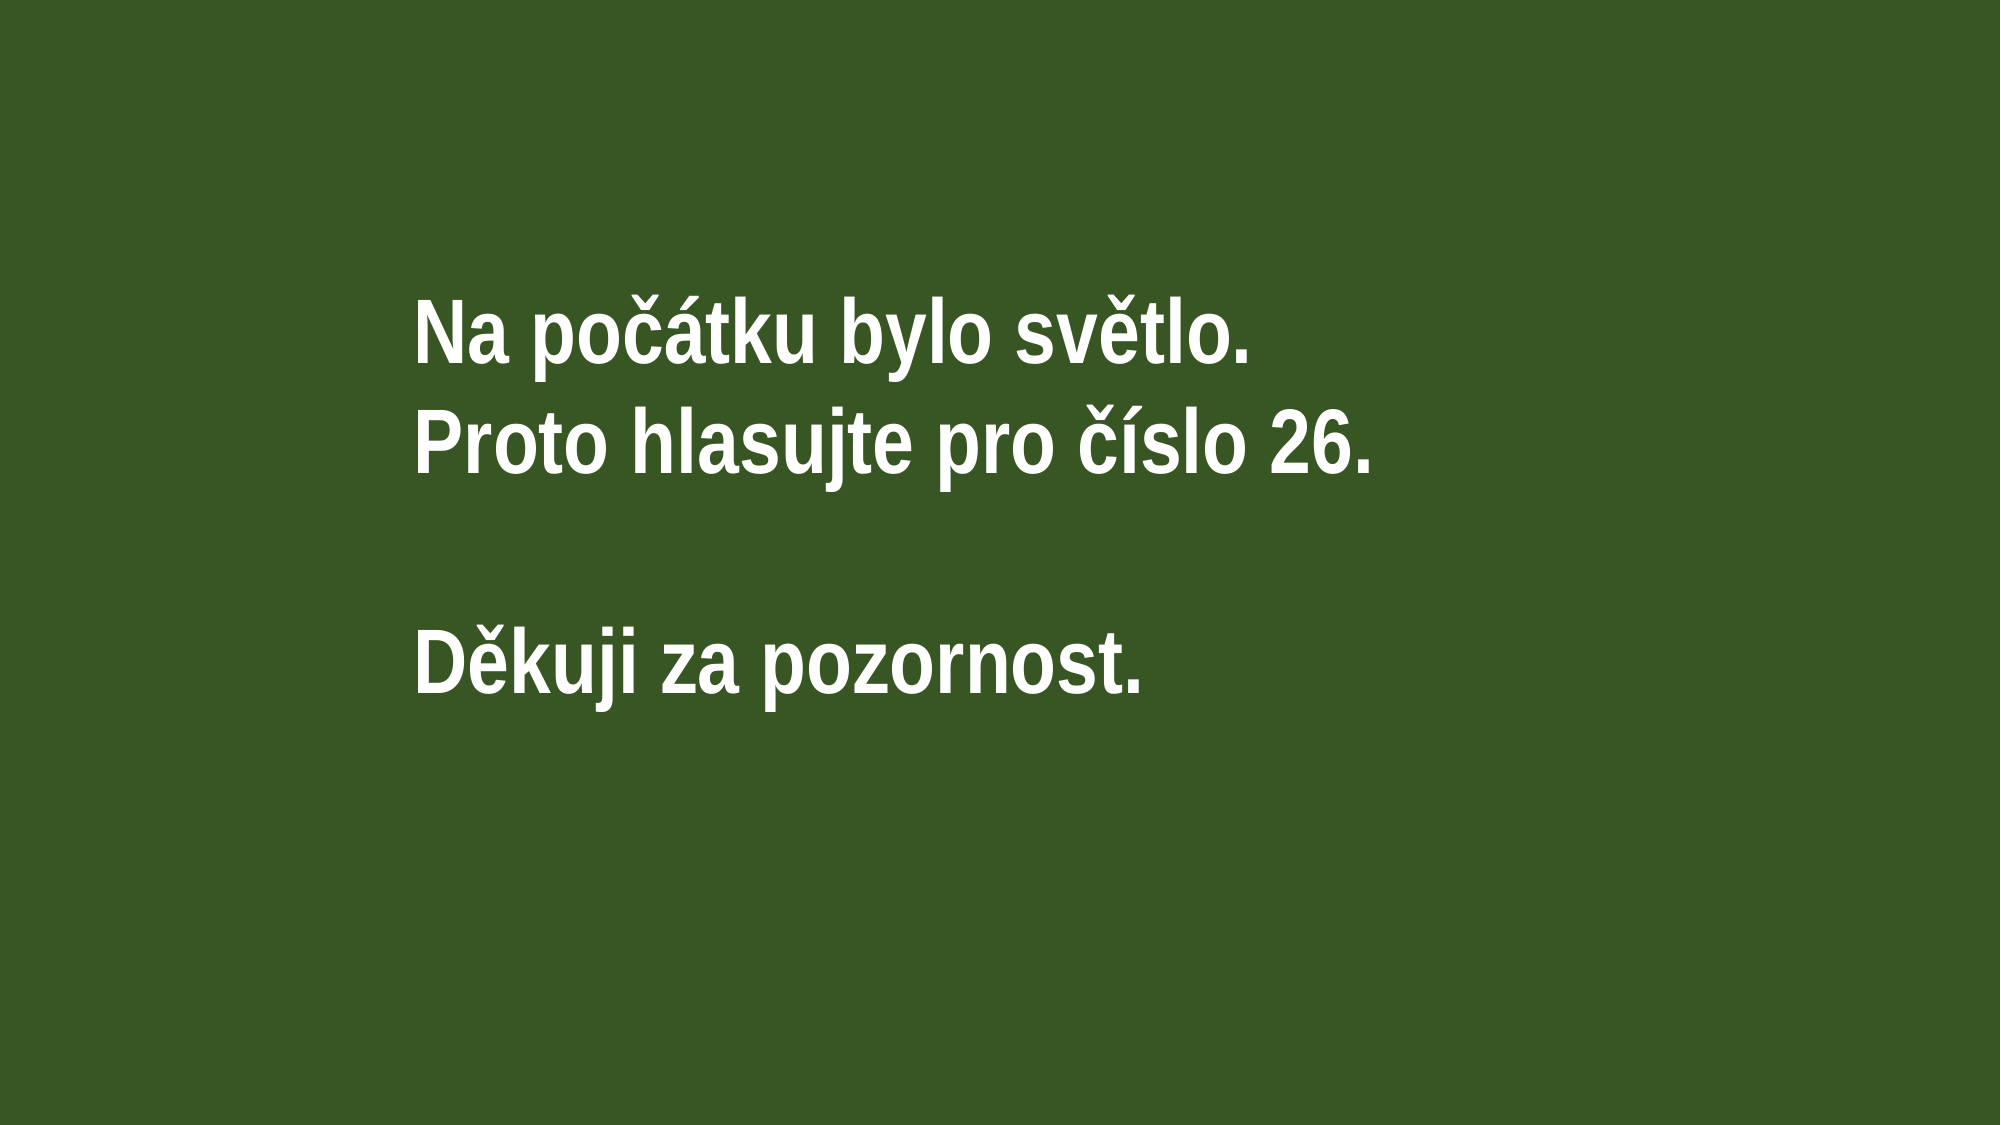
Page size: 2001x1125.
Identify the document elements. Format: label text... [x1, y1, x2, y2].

text_box Na počátku bylo světlo. Proto hlasujte pro číslo 26. Děkuji za pozornost. [398, 264, 1548, 810]
